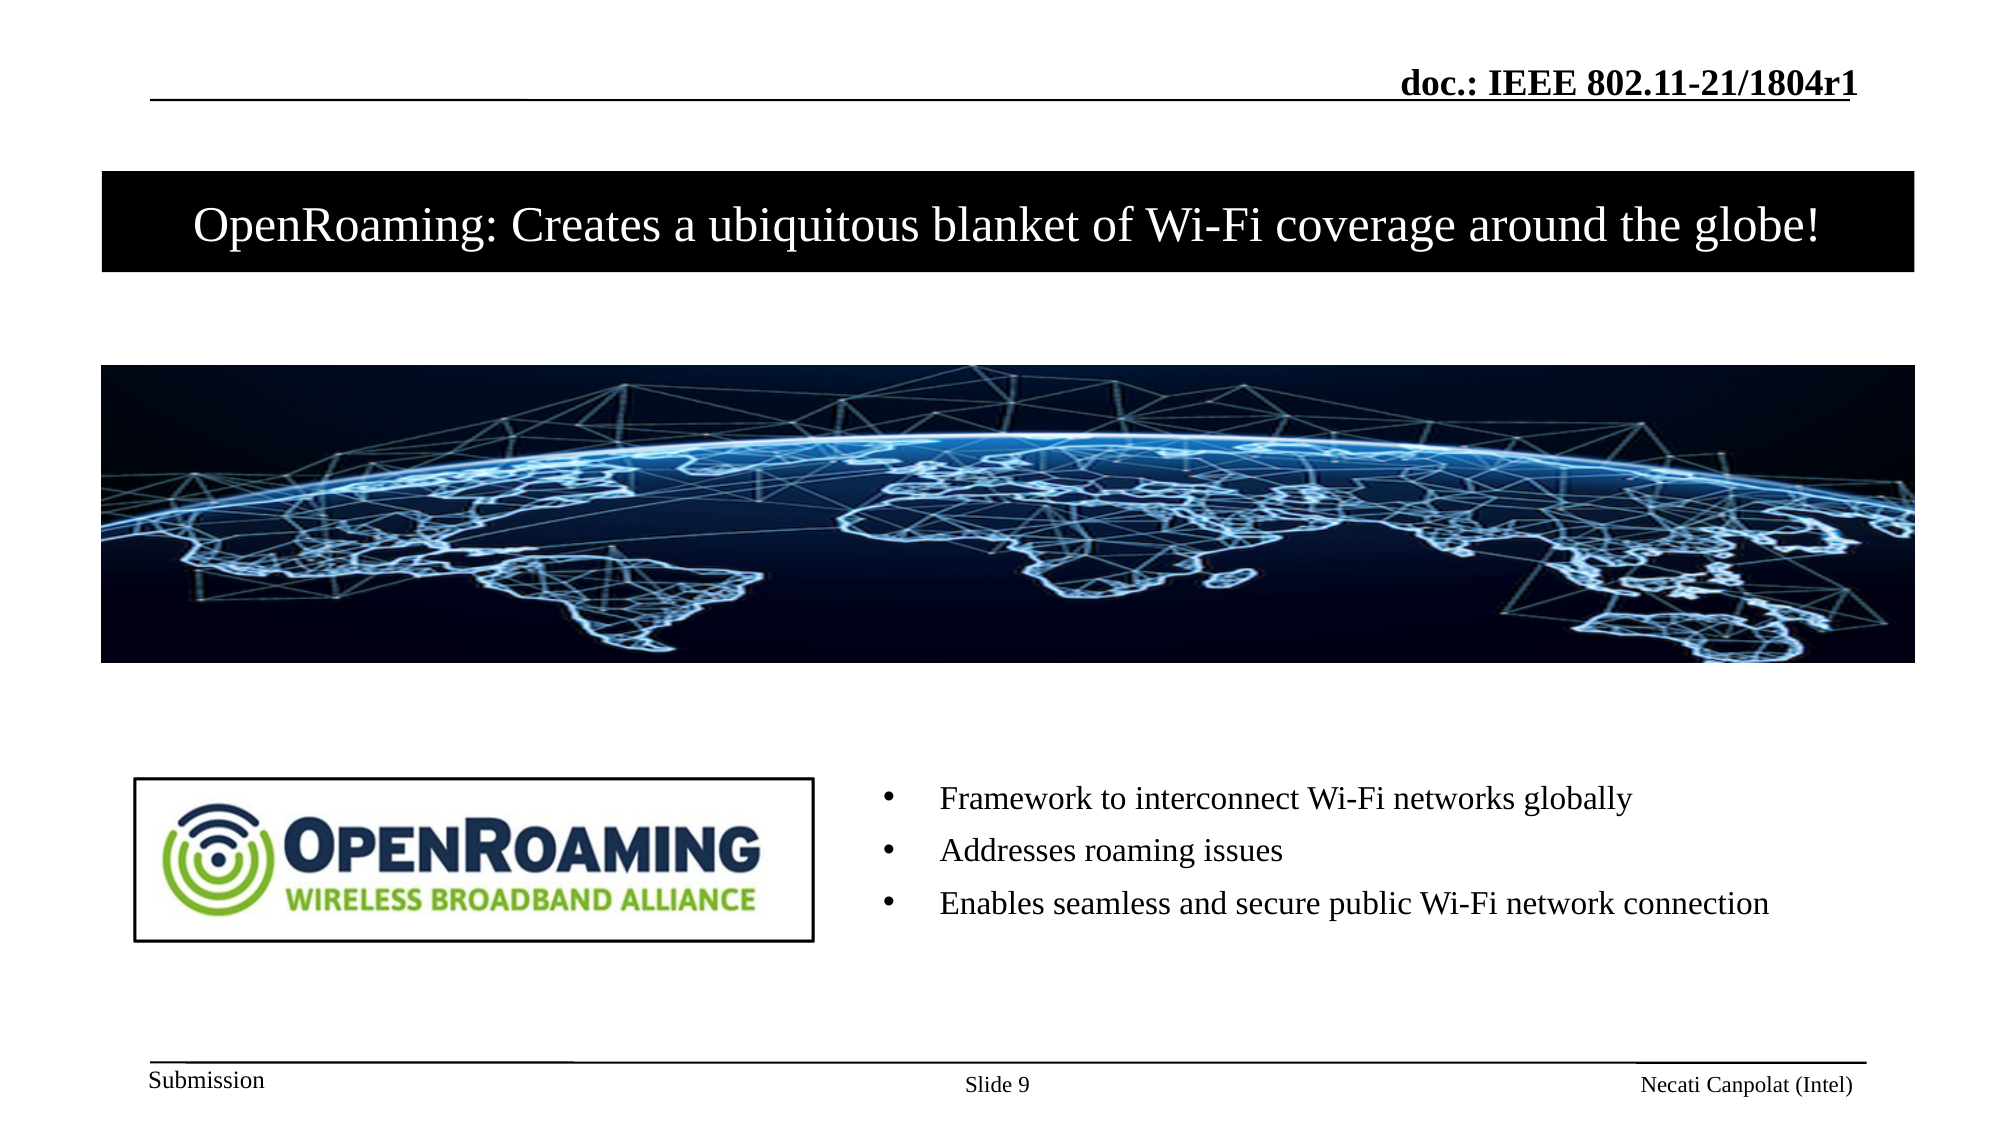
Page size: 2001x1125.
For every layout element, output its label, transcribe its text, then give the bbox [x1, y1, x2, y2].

text_box Framework to interconnect Wi-Fi networks globally Addresses roaming issues Enables seamless and secure public Wi-Fi network connection [868, 768, 1879, 929]
text_box Slide 9 [950, 1062, 1066, 1122]
picture [124, 771, 822, 949]
picture [101, 365, 1915, 663]
text_box Necati Canpolat (Intel) [1171, 1062, 1869, 1092]
text_box OpenRoaming: Creates a ubiquitous blanket of Wi-Fi coverage around the globe! [101, 171, 1915, 273]
